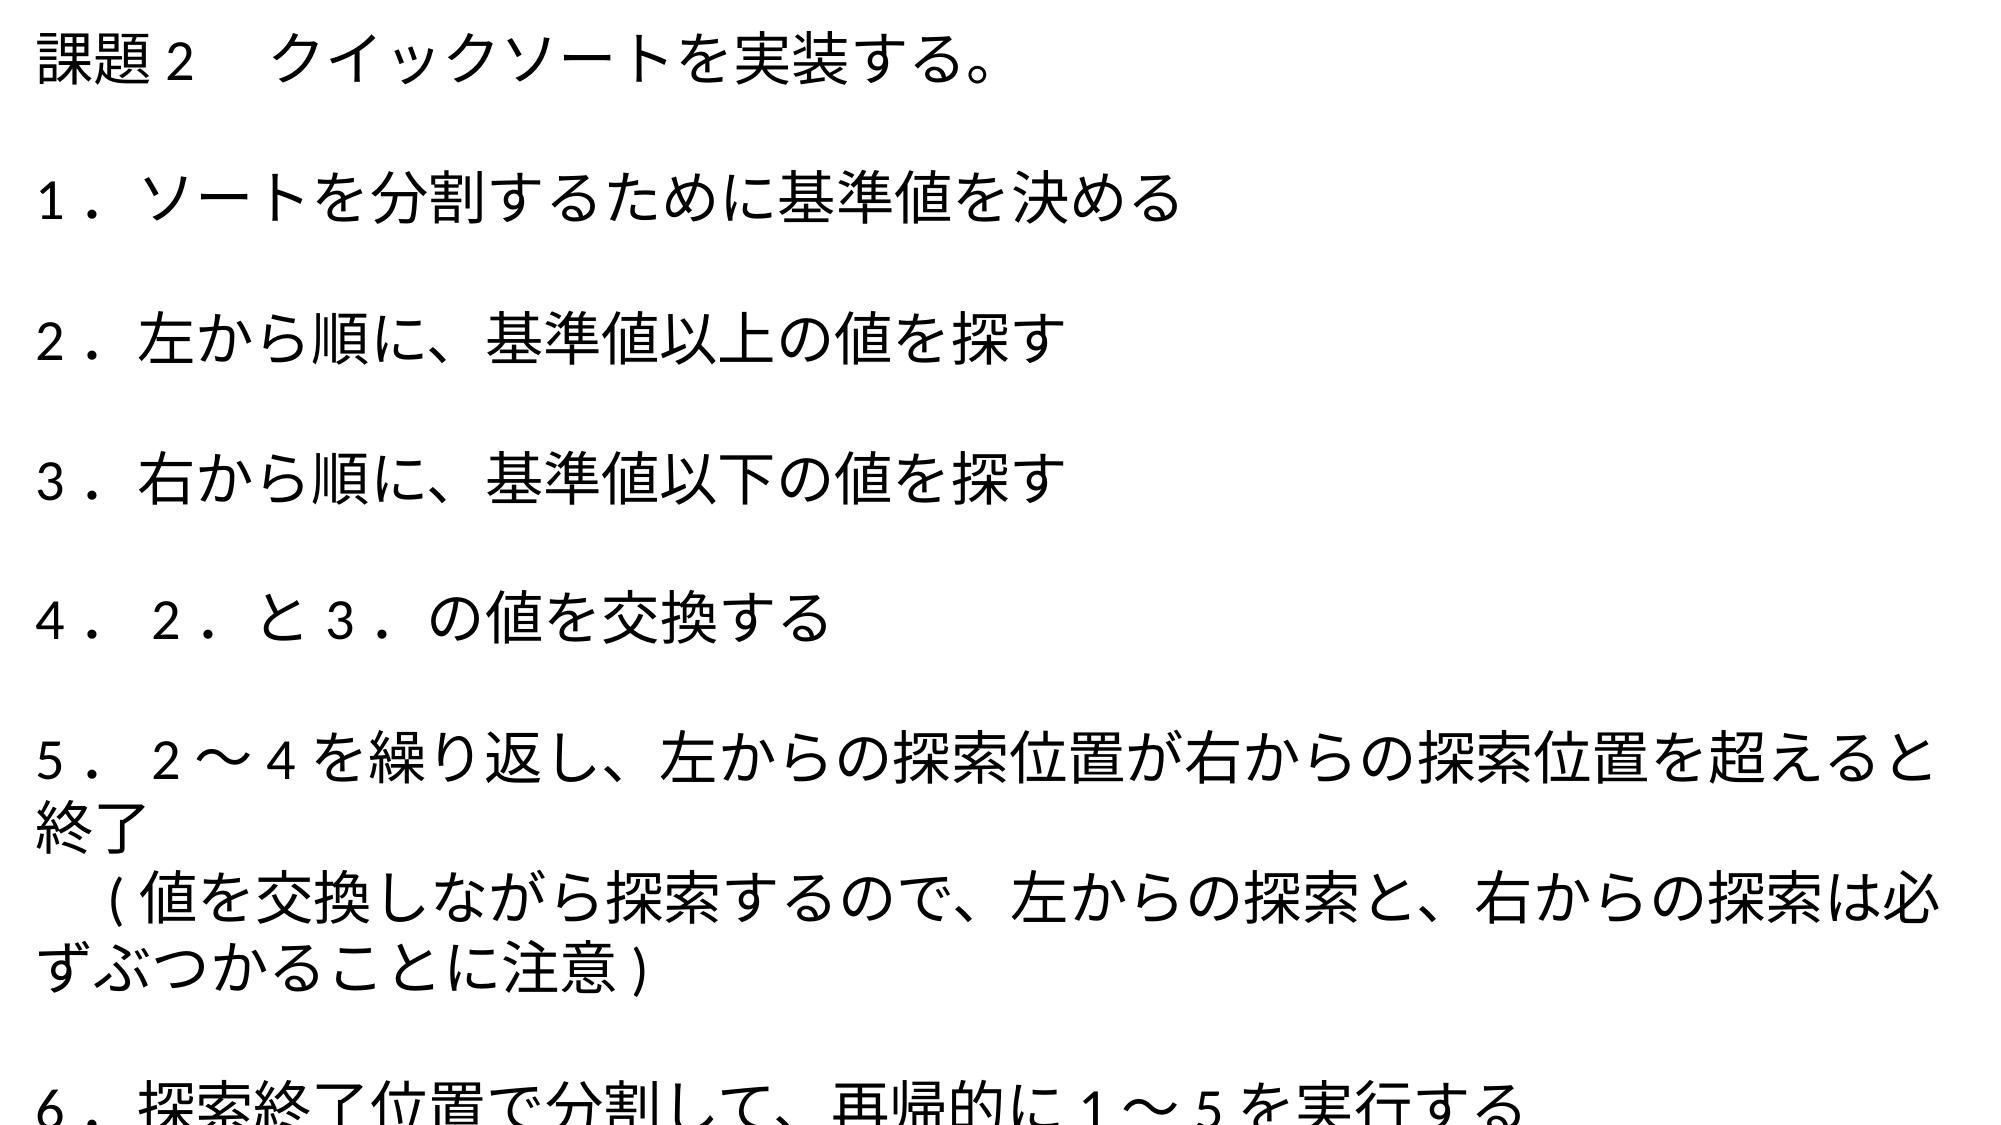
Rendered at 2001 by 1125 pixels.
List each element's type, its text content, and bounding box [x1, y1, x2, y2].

text_box 課題2 クイックソートを実装する。 1．ソートを分割するために基準値を決める 2．左から順に、基準値以上の値を探す 3．右から順に、基準値以下の値を探す 4．2．と3．の値を交換する 5．2～4を繰り返し、左からの探索位置が右からの探索位置を超えると終了 (値を交換しながら探索するので、左からの探索と、右からの探索は必ずぶつかることに注意) 6．探索終了位置で分割して、再帰的に1～5を実行する [20, 14, 1982, 1125]
